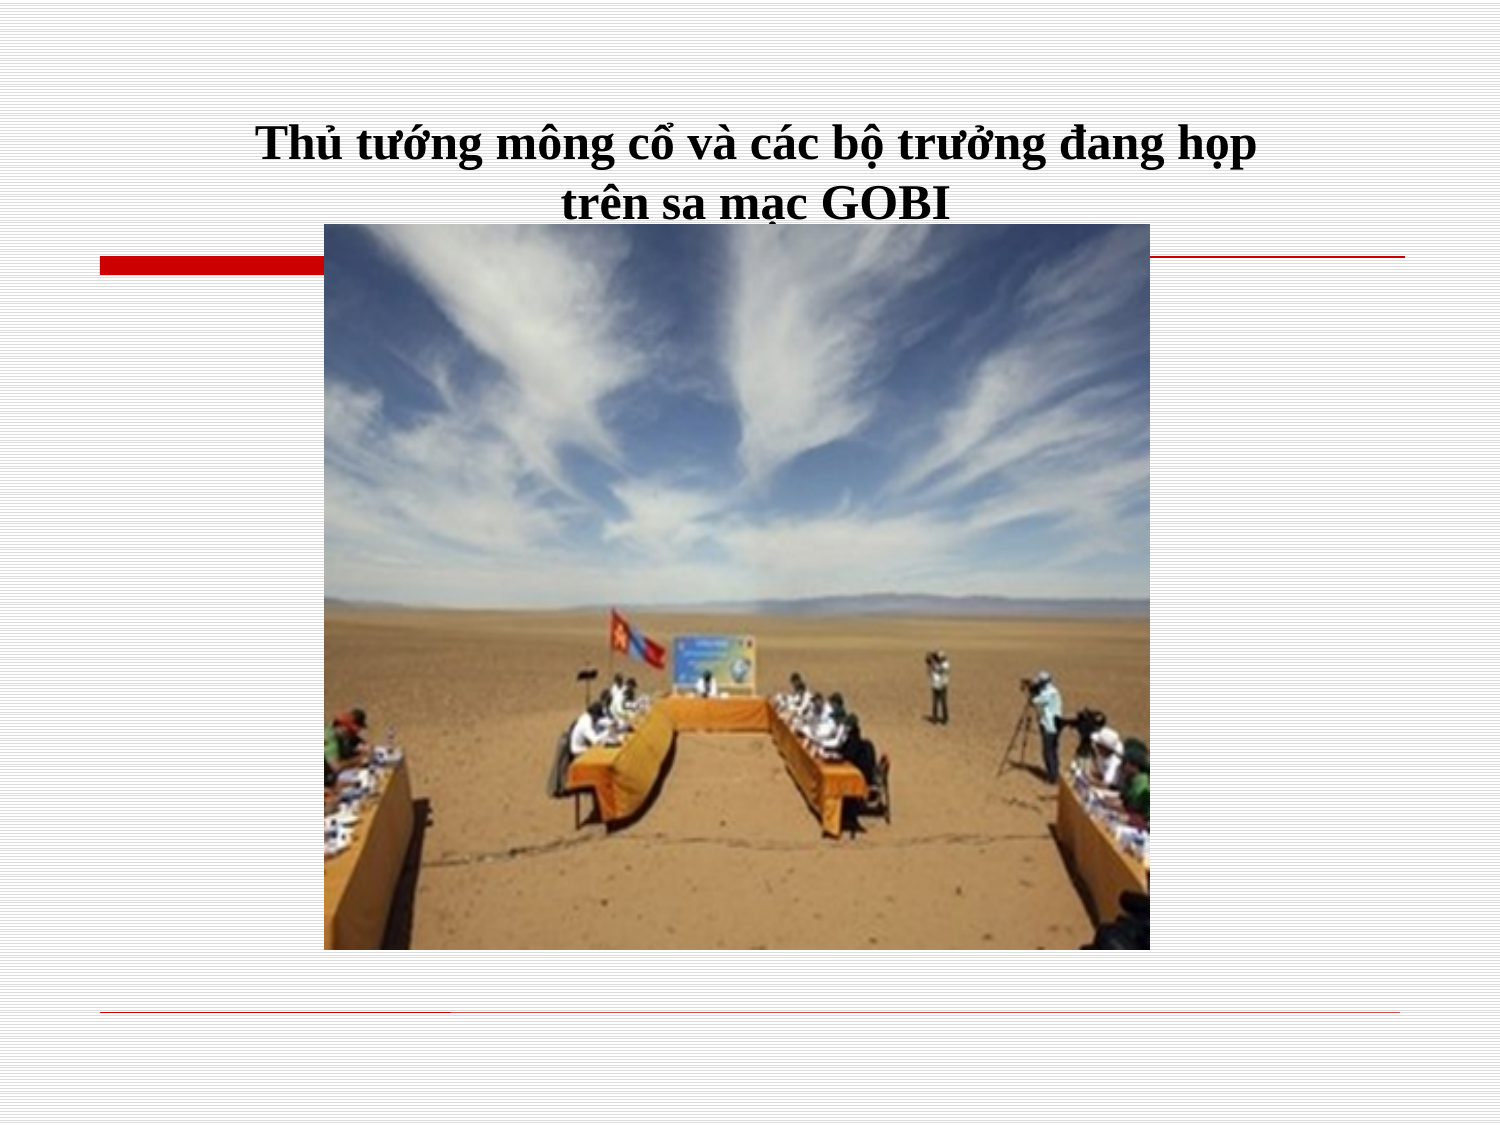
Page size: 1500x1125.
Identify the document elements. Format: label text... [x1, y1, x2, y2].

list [324, 224, 1151, 951]
title Thủ tướng mông cổ và các bộ trưởng đang họp trên sa mạc GOBI [87, 49, 1438, 238]
